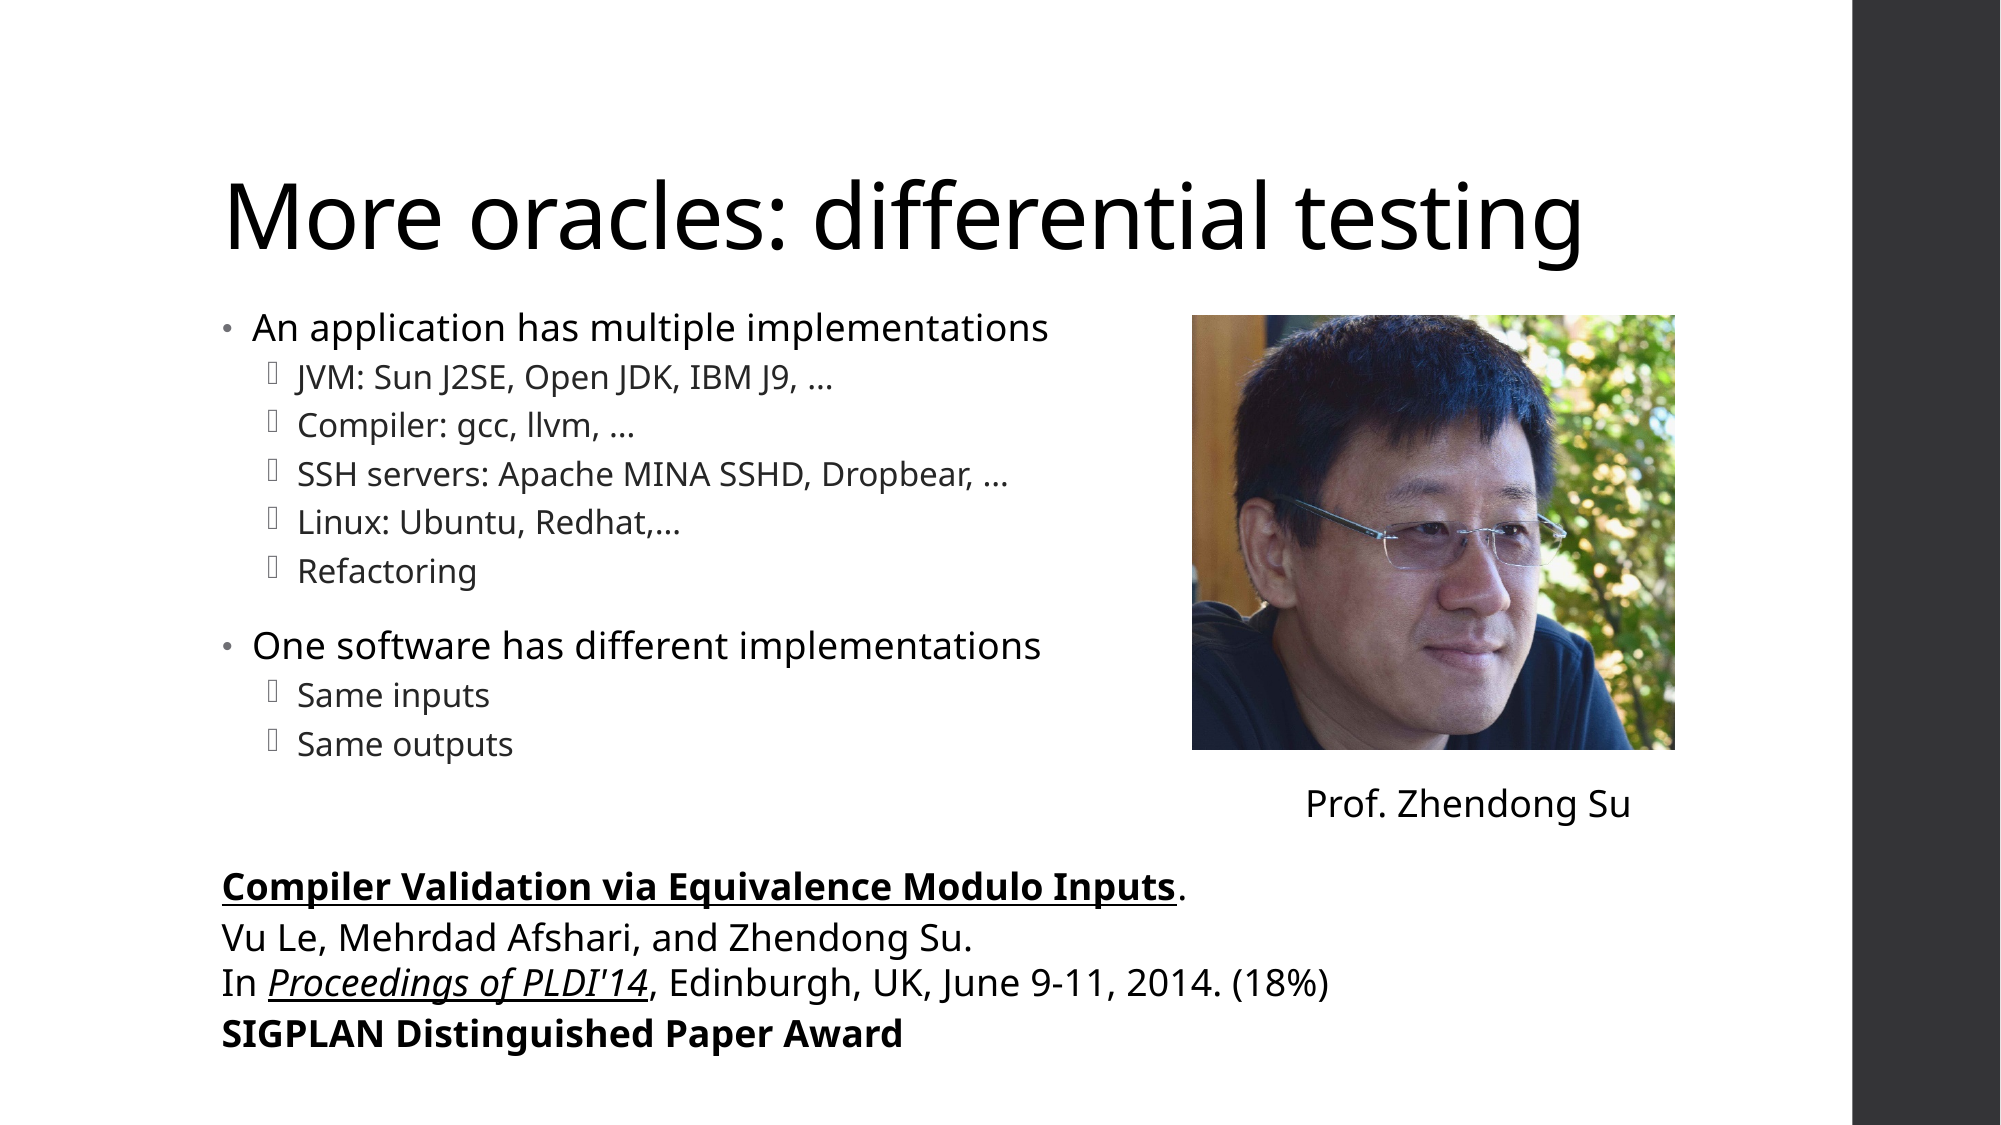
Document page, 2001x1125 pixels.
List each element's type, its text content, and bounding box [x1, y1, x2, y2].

list An application has multiple implementations JVM: Sun J2SE, Open JDK, IBM J9, … Compiler: gcc, llvm, … SSH servers: Apache MINA SSHD, Dropbear, … Linux: Ubuntu, Redhat,… Refactoring One software has different implementations Same inputs Same outputs [206, 299, 1617, 855]
text_box Compiler Validation via Equivalence Modulo Inputs. Vu Le, Mehrdad Afshari, and Zhendong Su. In Proceedings of PLDI'14, Edinburgh, UK, June 9-11, 2014. (18%) SIGPLAN Distinguished Paper Award [206, 855, 1723, 1063]
text_box Prof. Zhendong Su [1290, 772, 1647, 833]
picture [1191, 315, 1675, 751]
title More oracles: differential testing [206, 60, 1797, 278]
